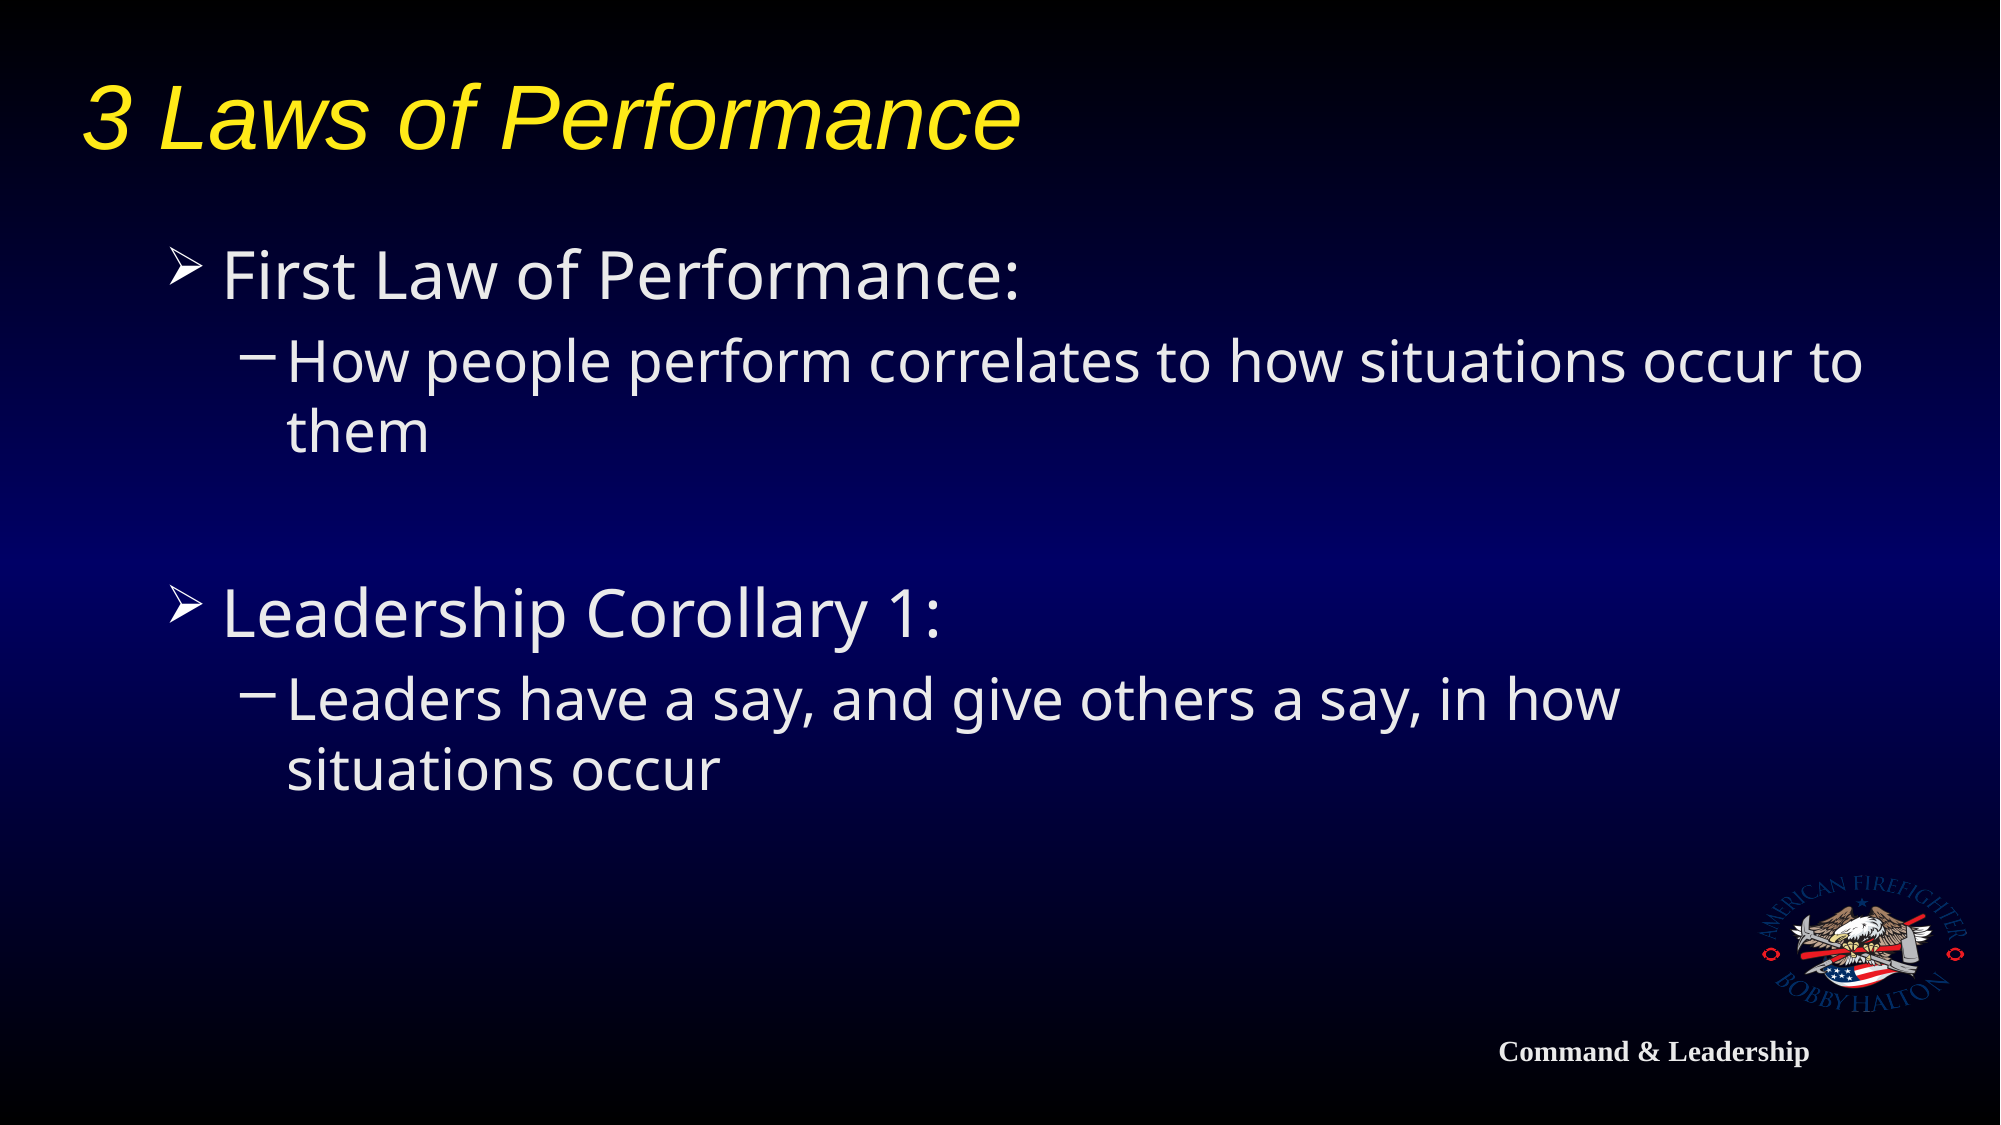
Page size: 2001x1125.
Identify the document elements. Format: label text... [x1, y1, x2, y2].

picture [1753, 862, 1971, 1025]
list First Law of Performance: How people perform correlates to how situations occur to them Leadership Corollary 1: Leaders have a say, and give others a say, in how situations occur [150, 224, 1900, 963]
footer Command & Leadership [1483, 1025, 2000, 1100]
title 3 Laws of Performance [66, 37, 1950, 188]
